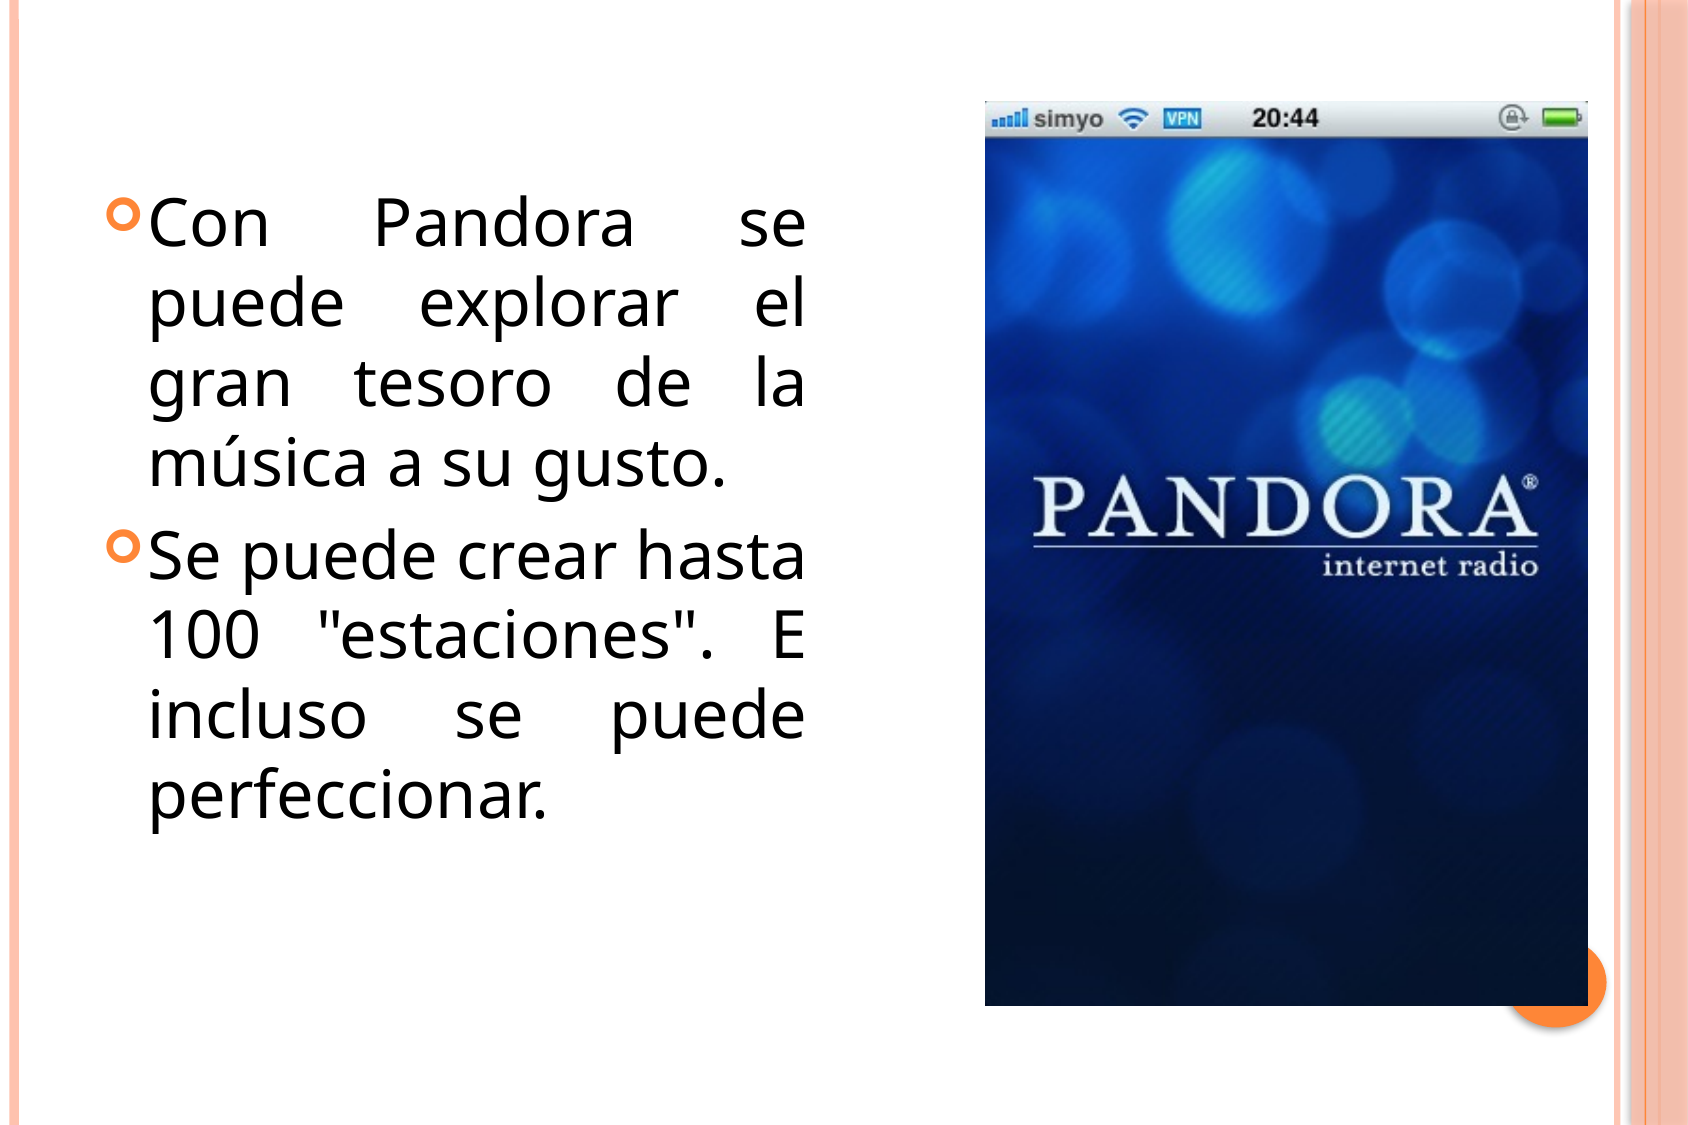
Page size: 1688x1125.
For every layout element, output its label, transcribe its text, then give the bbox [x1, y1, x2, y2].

picture [984, 101, 1589, 1006]
list Con Pandora se puede explorar el gran tesoro de la música a su gusto. Se puede crear hasta 100 "estaciones". E incluso se puede perfeccionar. [87, 172, 824, 973]
